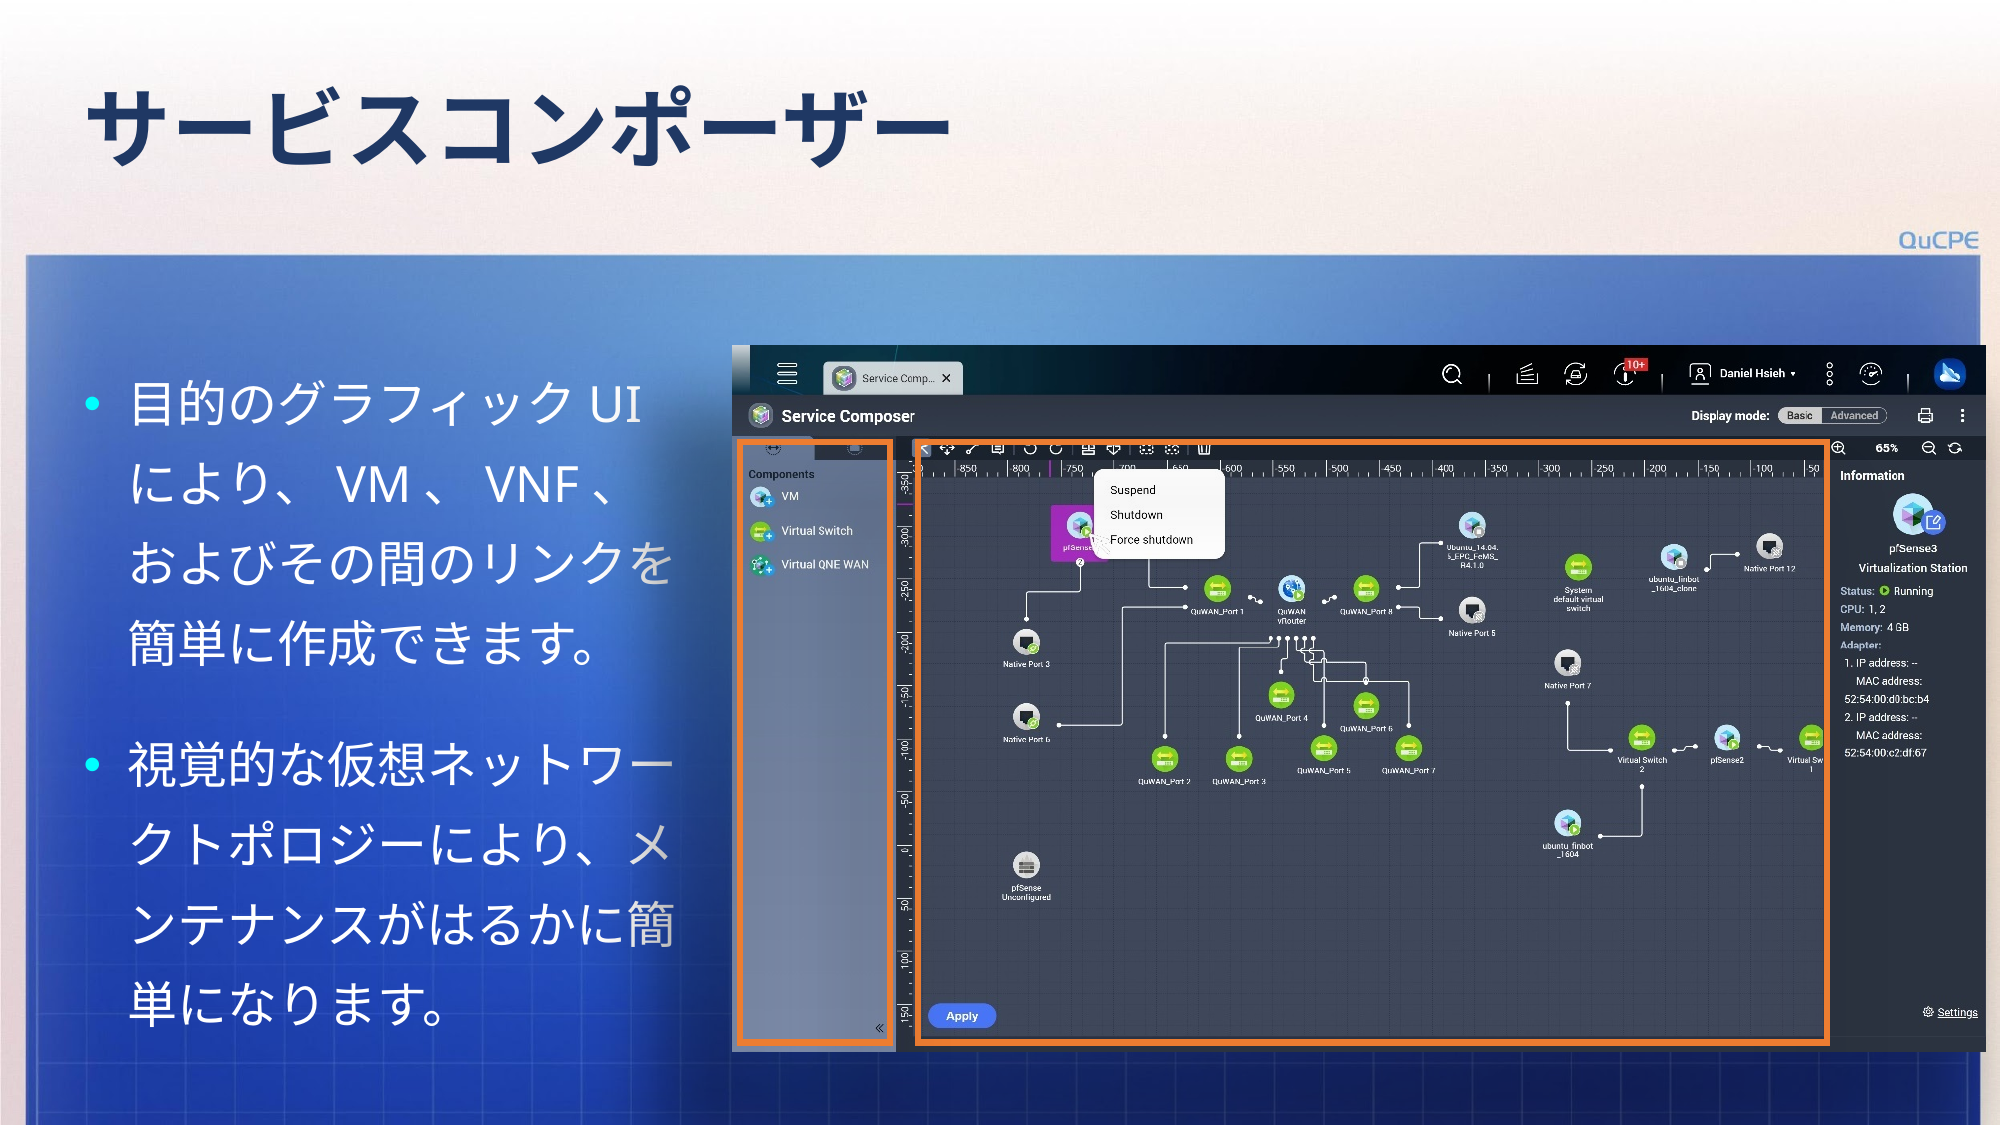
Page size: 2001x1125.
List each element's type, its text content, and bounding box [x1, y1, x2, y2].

text_box サービスコンポーザー [68, 66, 1880, 188]
picture [0, 0, 2000, 1125]
text_box 目的のグラフィックUIにより、VM、VNF、およびその間のリンクを簡単に作成できます。 視覚的な仮想ネットワークトポロジーにより、メンテナンスがはるかに簡単になります。 [68, 345, 706, 869]
